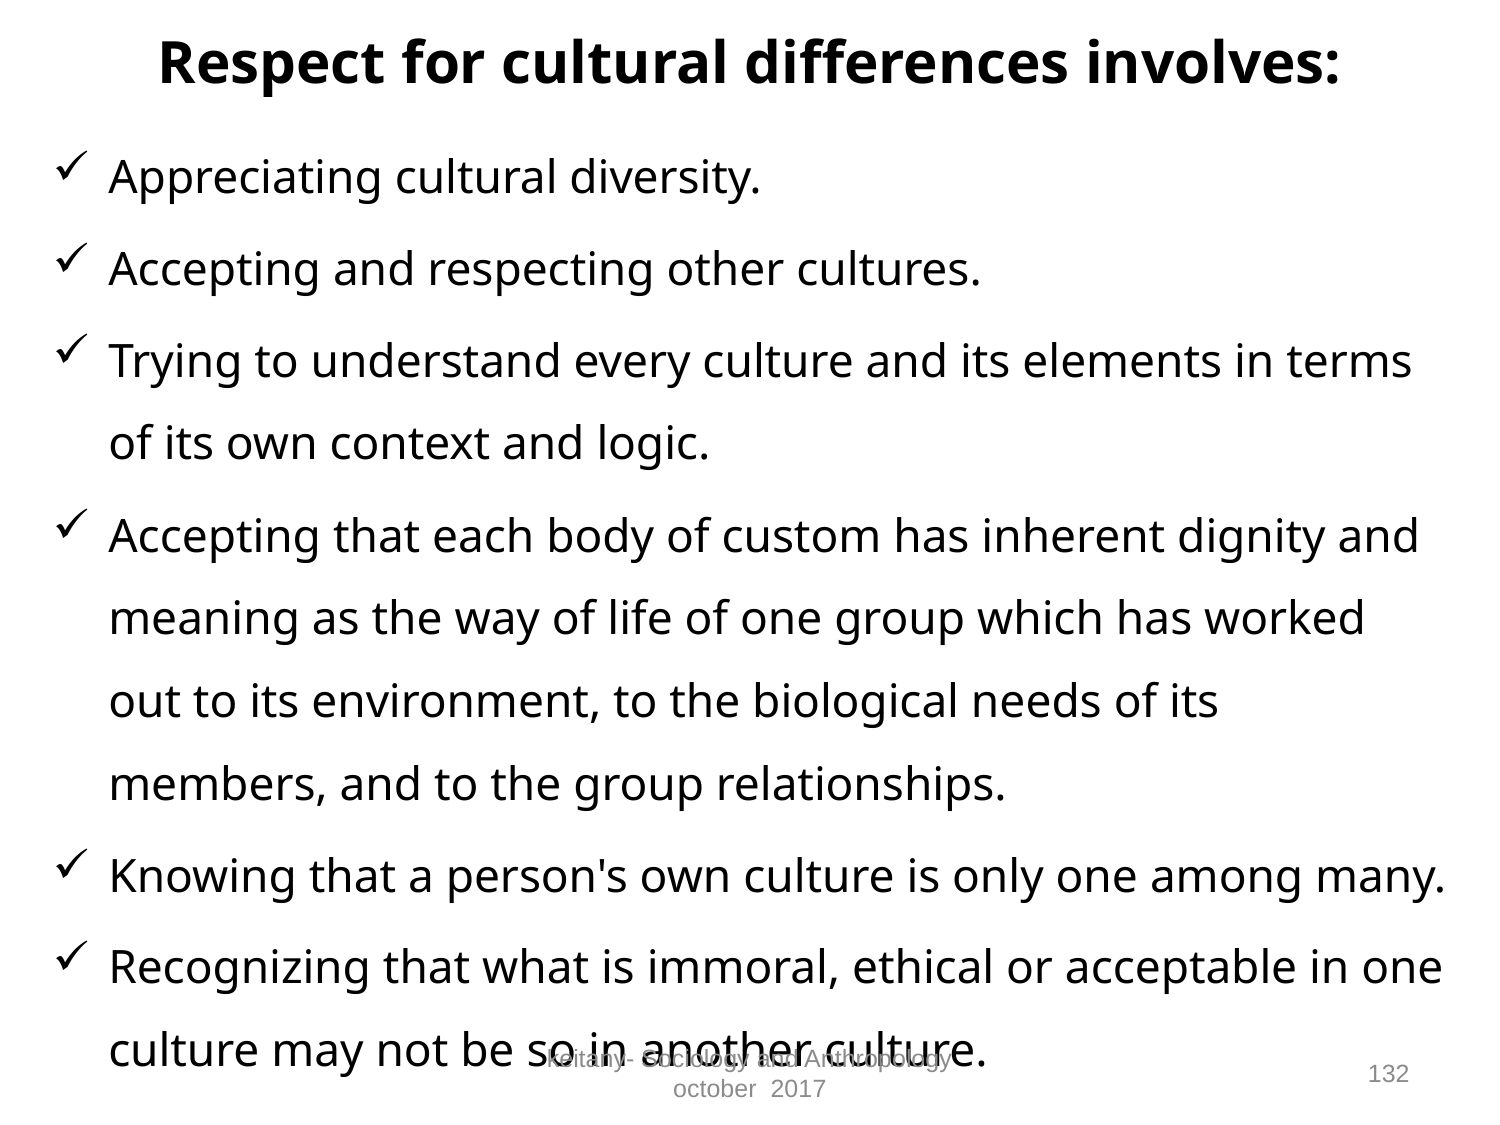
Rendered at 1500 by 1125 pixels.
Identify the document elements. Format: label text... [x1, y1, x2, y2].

footer keitany- Sociology and Anthropology october 2017 [512, 1042, 988, 1103]
title Respect for cultural differences involves: [75, 45, 1425, 75]
slide_number 132 [1074, 1042, 1425, 1103]
list Appreciating cultural diversity. Accepting and respecting other cultures. Trying to understand every culture and its elements in terms of its own context and logic. Accepting that each body of custom has inherent dignity and meaning as the way of life of one group which has worked out to its environment, to the biological needs of its members, and to the group relationships. Knowing that a person's own culture is only one among many. Recognizing that what is immoral, ethical or acceptable in one culture may not be so in another culture. [37, 112, 1463, 1100]
